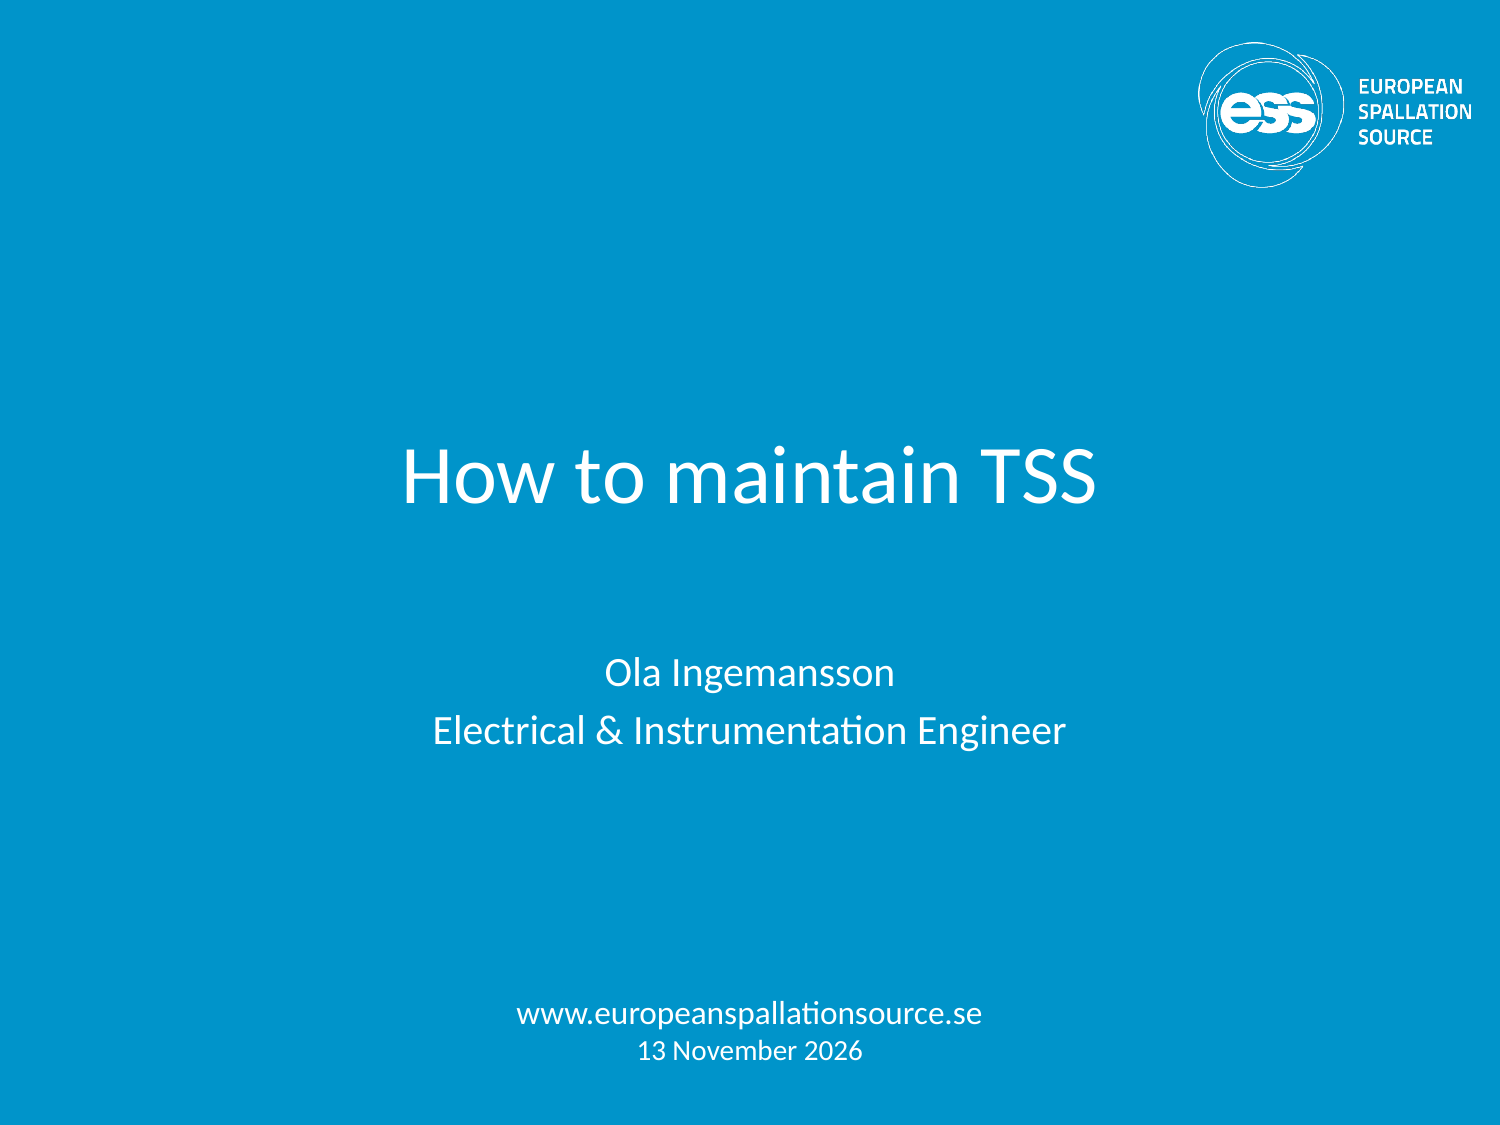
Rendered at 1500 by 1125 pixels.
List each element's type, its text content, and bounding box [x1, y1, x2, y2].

picture [1371, 105, 1380, 118]
text_box www.europeanspallationsource.se 5 April, 2019 [374, 975, 1125, 1074]
picture [1360, 79, 1368, 93]
picture [1398, 80, 1406, 93]
picture [1429, 105, 1438, 118]
picture [1413, 79, 1422, 93]
picture [1360, 130, 1367, 144]
picture [1385, 130, 1395, 144]
picture [1383, 105, 1393, 118]
picture [1371, 130, 1381, 144]
picture [1446, 105, 1457, 119]
picture [1461, 105, 1465, 118]
picture [1399, 130, 1408, 144]
picture [1402, 79, 1409, 91]
picture [1466, 105, 1470, 118]
picture [1372, 79, 1381, 93]
picture [1426, 79, 1434, 93]
picture [1221, 93, 1315, 133]
picture [1450, 79, 1455, 93]
picture [1396, 105, 1403, 118]
picture [1407, 105, 1414, 118]
subtitle Ola Ingemansson Electrical & Instrumentation Engineer [225, 637, 1275, 925]
picture [1455, 79, 1461, 93]
picture [1437, 79, 1447, 93]
picture [1417, 105, 1427, 118]
picture [1360, 105, 1367, 111]
picture [1386, 79, 1395, 93]
picture [1411, 130, 1420, 144]
picture [1424, 130, 1432, 144]
title How to maintain TSS [112, 349, 1388, 591]
picture [1360, 112, 1367, 119]
